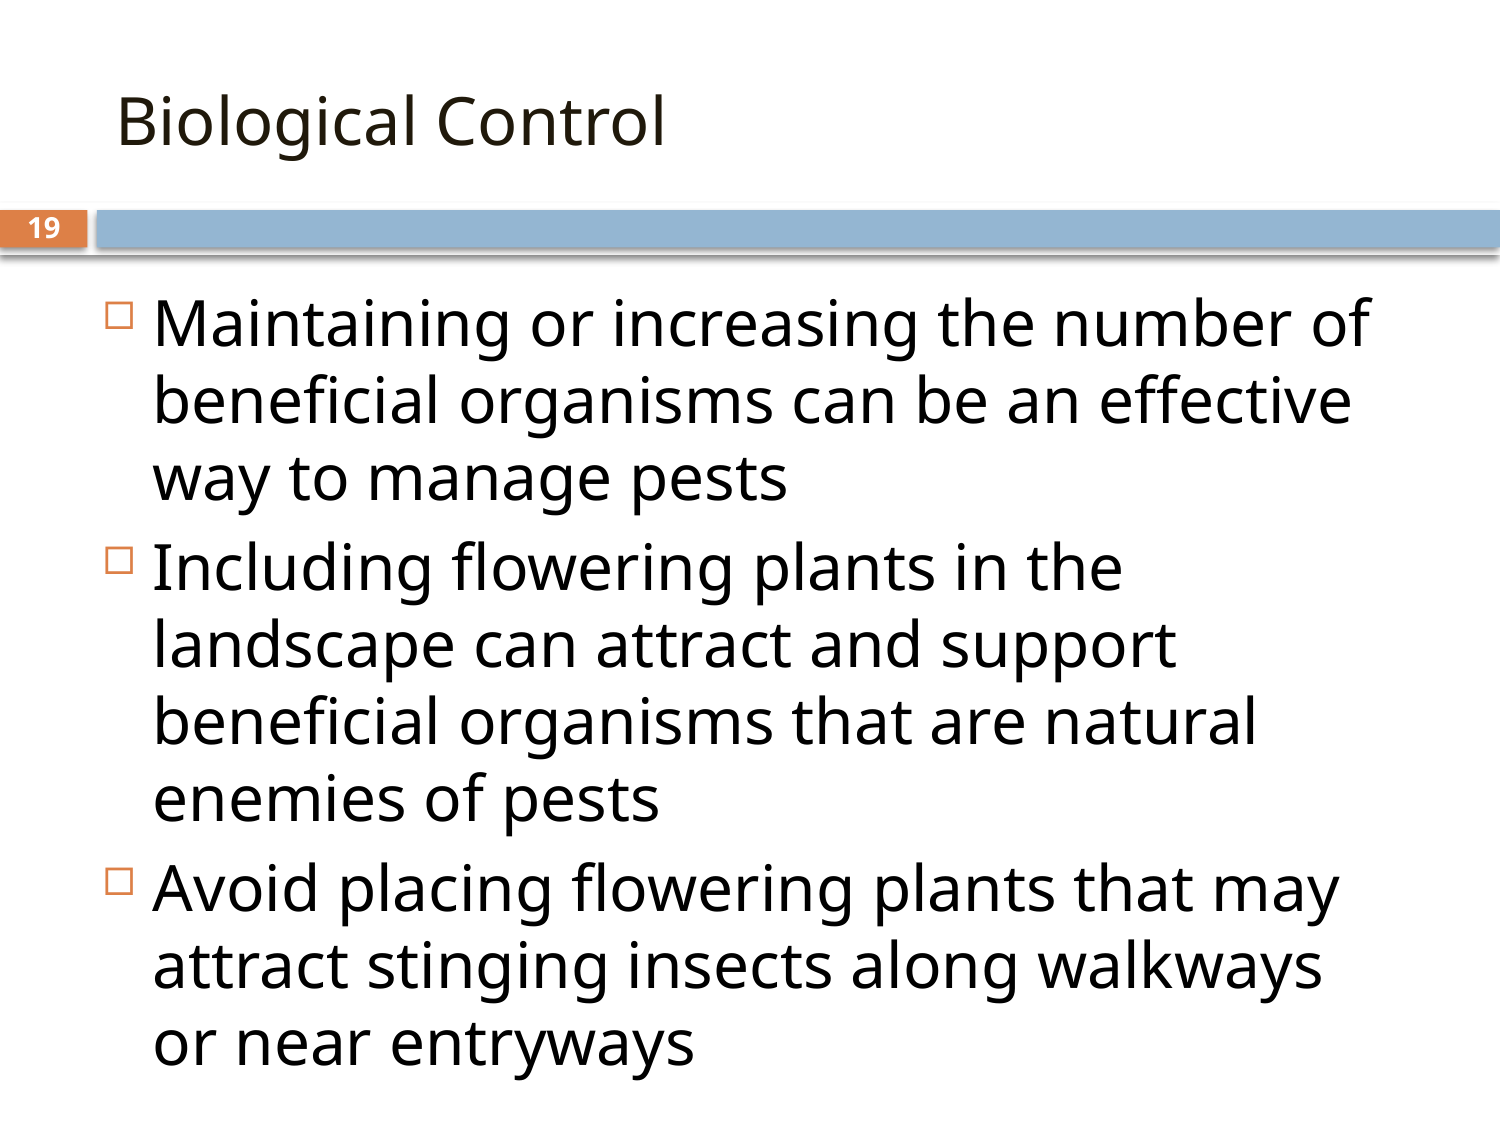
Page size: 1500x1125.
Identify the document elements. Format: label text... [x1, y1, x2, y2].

list Maintaining or increasing the number of beneficial organisms can be an effective way to manage pests Including flowering plants in the landscape can attract and support beneficial organisms that are natural enemies of pests Avoid placing flowering plants that may attract stinging insects along walkways or near entryways [87, 275, 1413, 1088]
title Biological Control [100, 37, 1500, 200]
slide_number 19 [0, 208, 88, 249]
